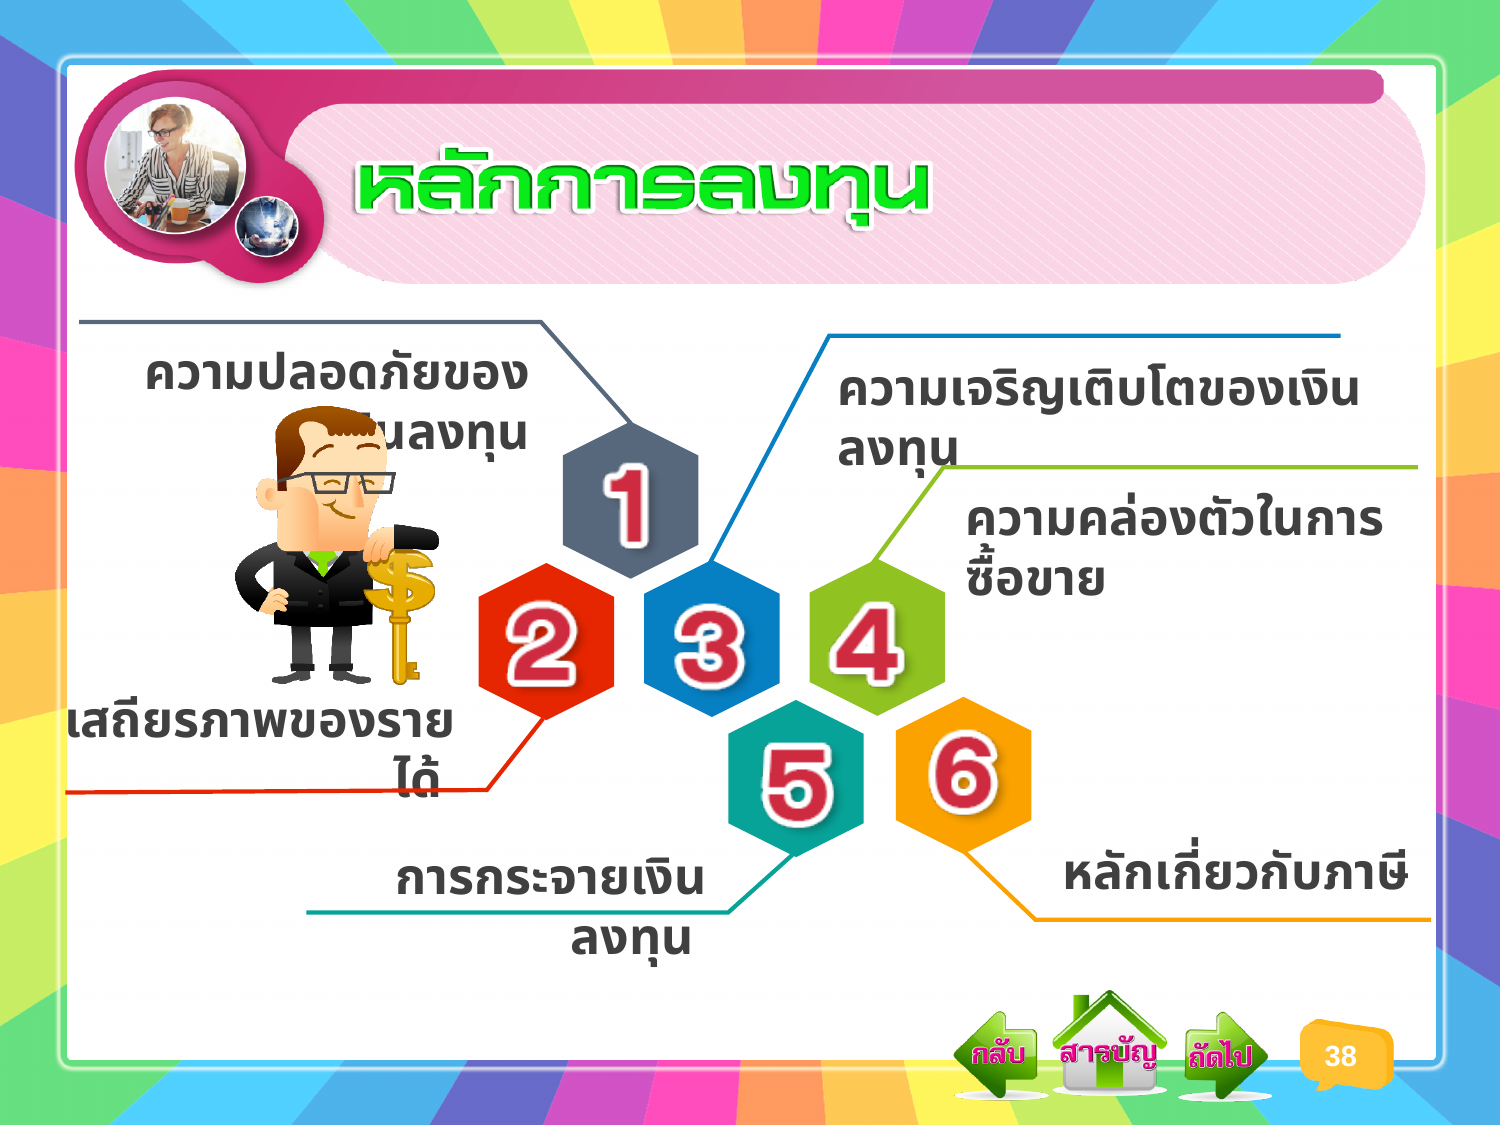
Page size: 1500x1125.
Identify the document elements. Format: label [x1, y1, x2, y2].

text_box [45, 562, 615, 793]
text_box [78, 321, 699, 594]
picture [0, 0, 1500, 1125]
text_box [283, 699, 864, 913]
text_box [643, 335, 1430, 698]
text_box [809, 466, 1419, 732]
text_box [63, 52, 1431, 314]
text_box [895, 690, 1462, 920]
